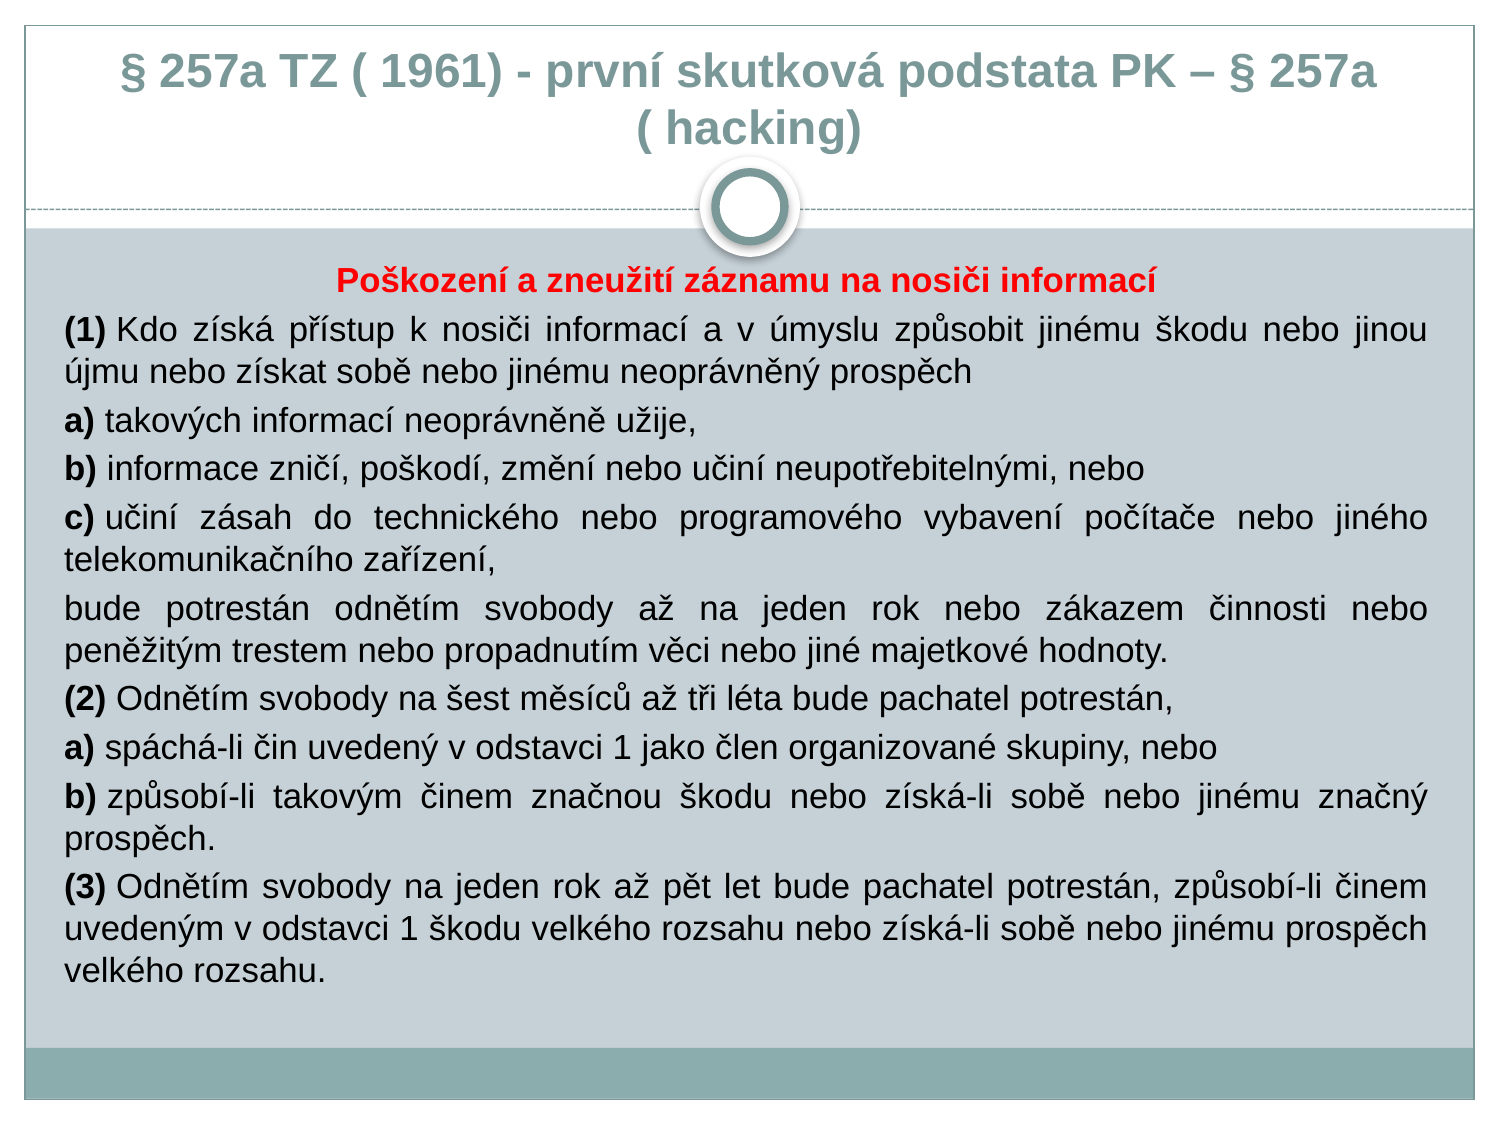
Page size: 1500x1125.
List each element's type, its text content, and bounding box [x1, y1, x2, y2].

title § 257a TZ ( 1961) - první skutková podstata PK – § 257a ( hacking) [49, 30, 1450, 162]
list Poškození a zneužití záznamu na nosiči informací (1) Kdo získá přístup k nosiči informací a v úmyslu způsobit jinému škodu nebo jinou újmu nebo získat sobě nebo jinému neoprávněný prospěch a) takových informací neoprávněně užije, b) informace zničí, poškodí, změní nebo učiní neupotřebitelnými, nebo c) učiní zásah do technického nebo programového vybavení počítače nebo jiného telekomunikačního zařízení, bude potrestán odnětím svobody až na jeden rok nebo zákazem činnosti nebo peněžitým trestem nebo propadnutím věci nebo jiné majetkové hodnoty. (2) Odnětím svobody na šest měsíců až tři léta bude pachatel potrestán, a) spáchá-li čin uvedený v odstavci 1 jako člen organizované skupiny, nebo b) způsobí-li takovým činem značnou škodu nebo získá-li sobě nebo jinému značný prospěch. (3) Odnětím svobody na jeden rok až pět let bude pachatel potrestán, způsobí-li činem uvedeným v odstavci 1 škodu velkého rozsahu nebo získá-li sobě nebo jinému prospěch velkého rozsahu. [49, 250, 1445, 1001]
